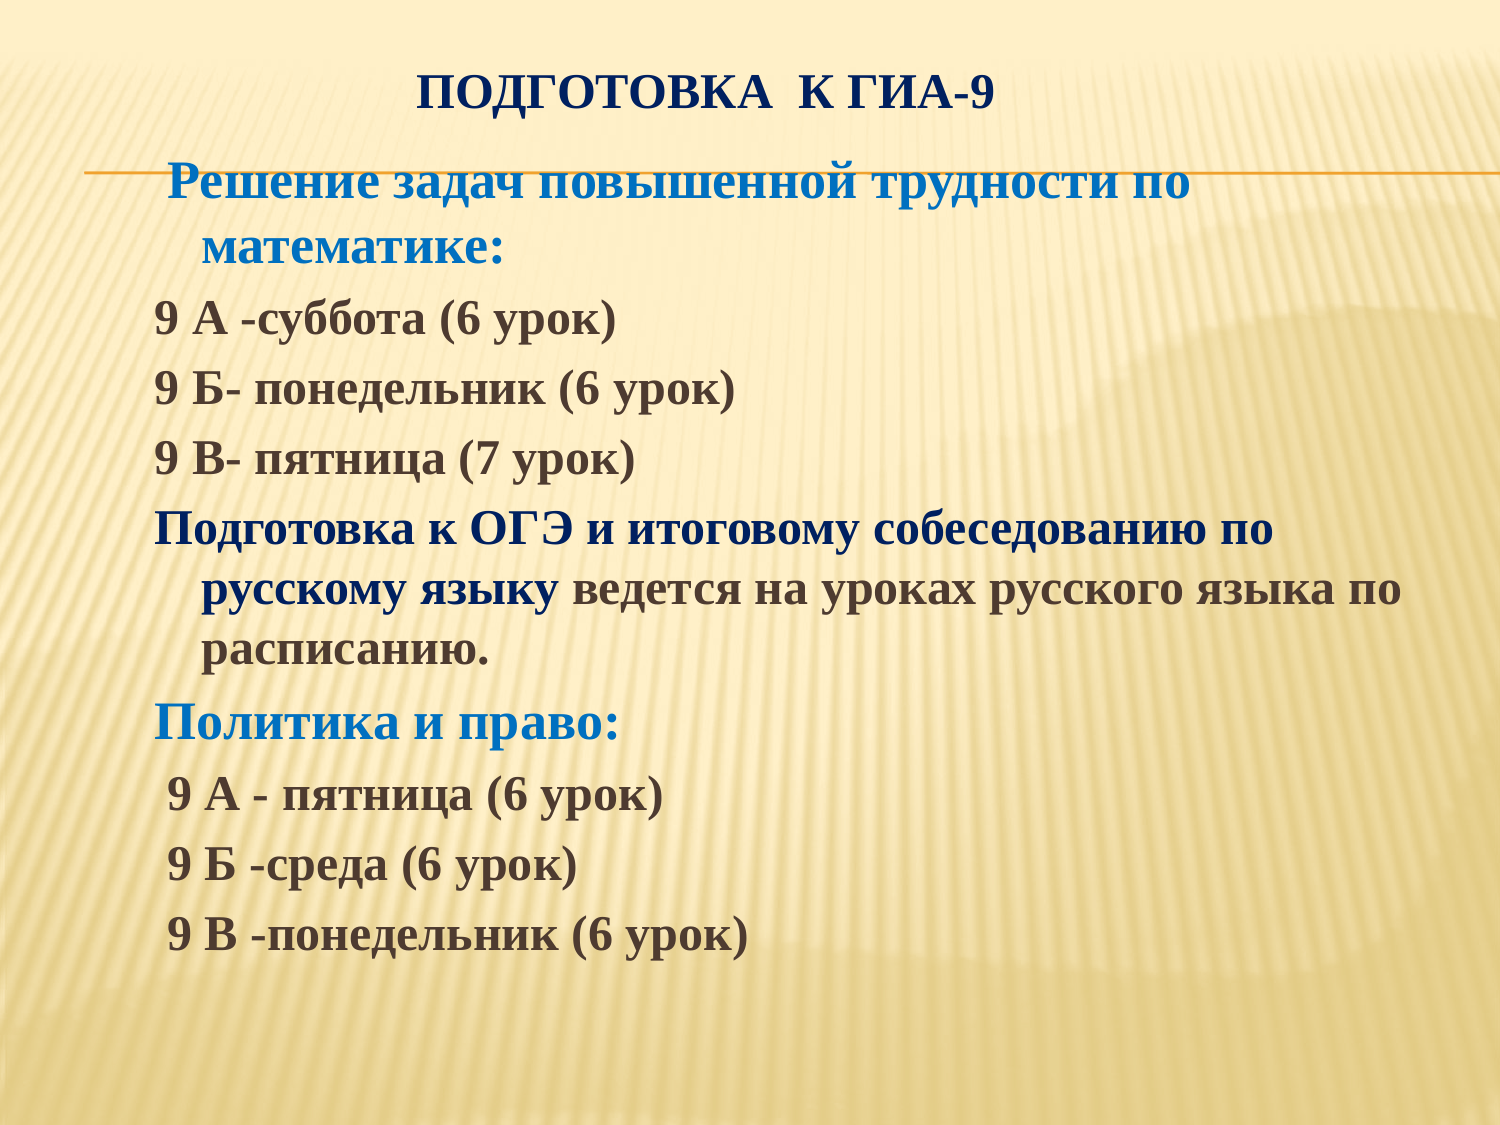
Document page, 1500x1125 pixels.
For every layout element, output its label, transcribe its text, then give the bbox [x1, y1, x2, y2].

title Подготовка к ГИА-9 [0, 58, 1425, 118]
list Решение задач повышенной трудности по математике: 9 А -суббота (6 урок) 9 Б- понедельник (6 урок) 9 В- пятница (7 урок) Подготовка к ОГЭ и итоговому собеседованию по русскому языку ведется на уроках русского языка по расписанию. Политика и право: 9 А - пятница (6 урок) 9 Б -среда (6 урок) 9 В -понедельник (6 урок) [64, 137, 1424, 1047]
